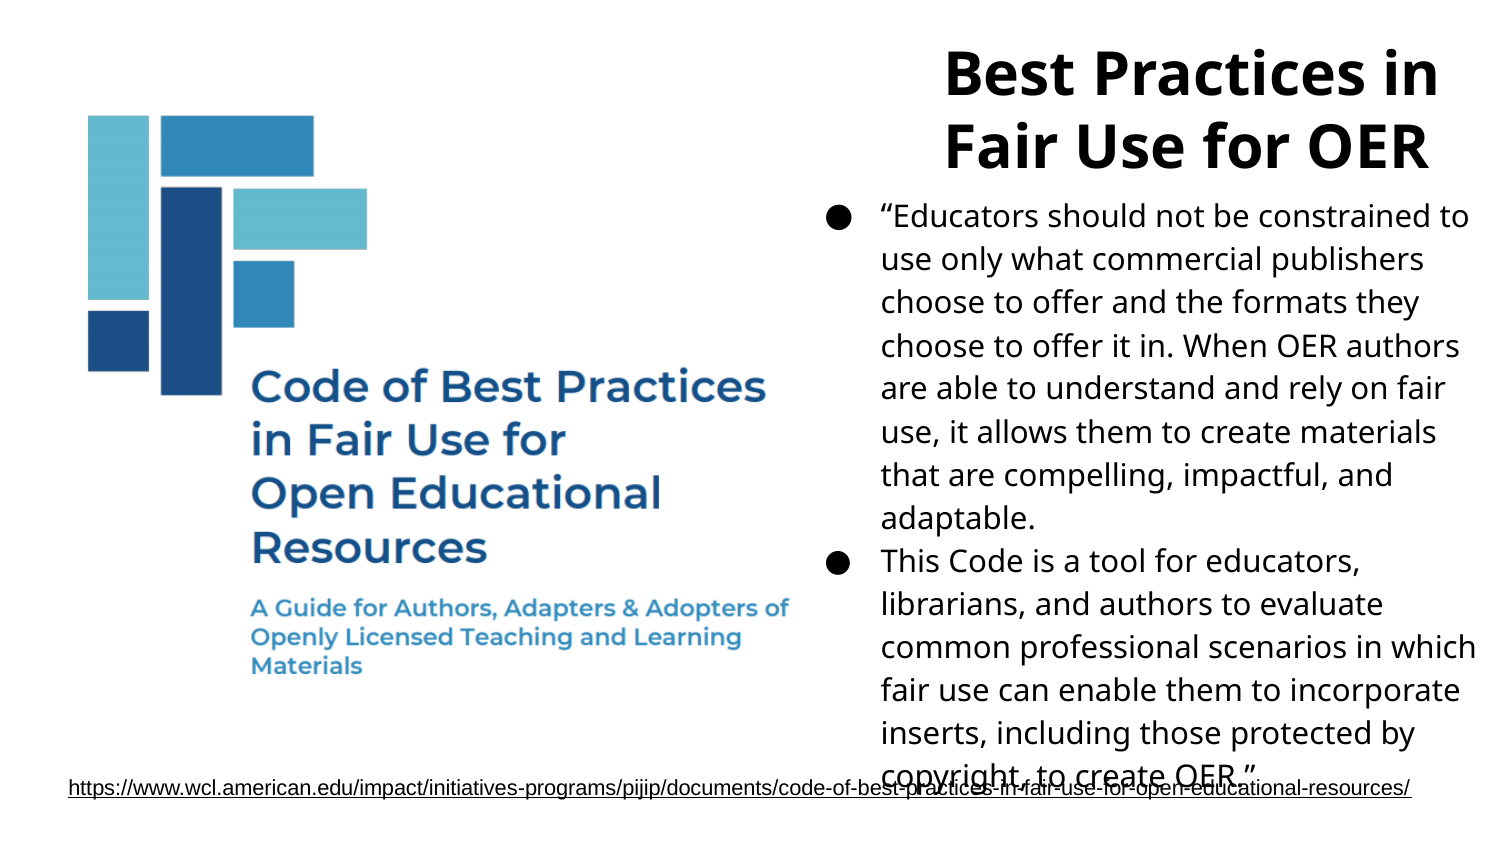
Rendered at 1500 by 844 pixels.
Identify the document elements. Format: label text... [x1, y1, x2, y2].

text_box https://www.wcl.american.edu/impact/initiatives-programs/pijip/documents/code-of-best-practices-in-fair-use-for-open-educational-resources/ [53, 766, 1475, 807]
picture [77, 108, 929, 703]
list “Educators should not be constrained to use only what commercial publishers choose to offer and the formats they choose to offer it in. When OER authors are able to understand and rely on fair use, it allows them to create materials that are compelling, impactful, and adaptable. This Code is a tool for educators, librarians, and authors to evaluate common professional scenarios in which fair use can enable them to incorporate inserts, including those protected by copyright, to create OER.” [790, 173, 1500, 767]
title Best Practices in Fair Use for OER [928, 19, 1475, 173]
